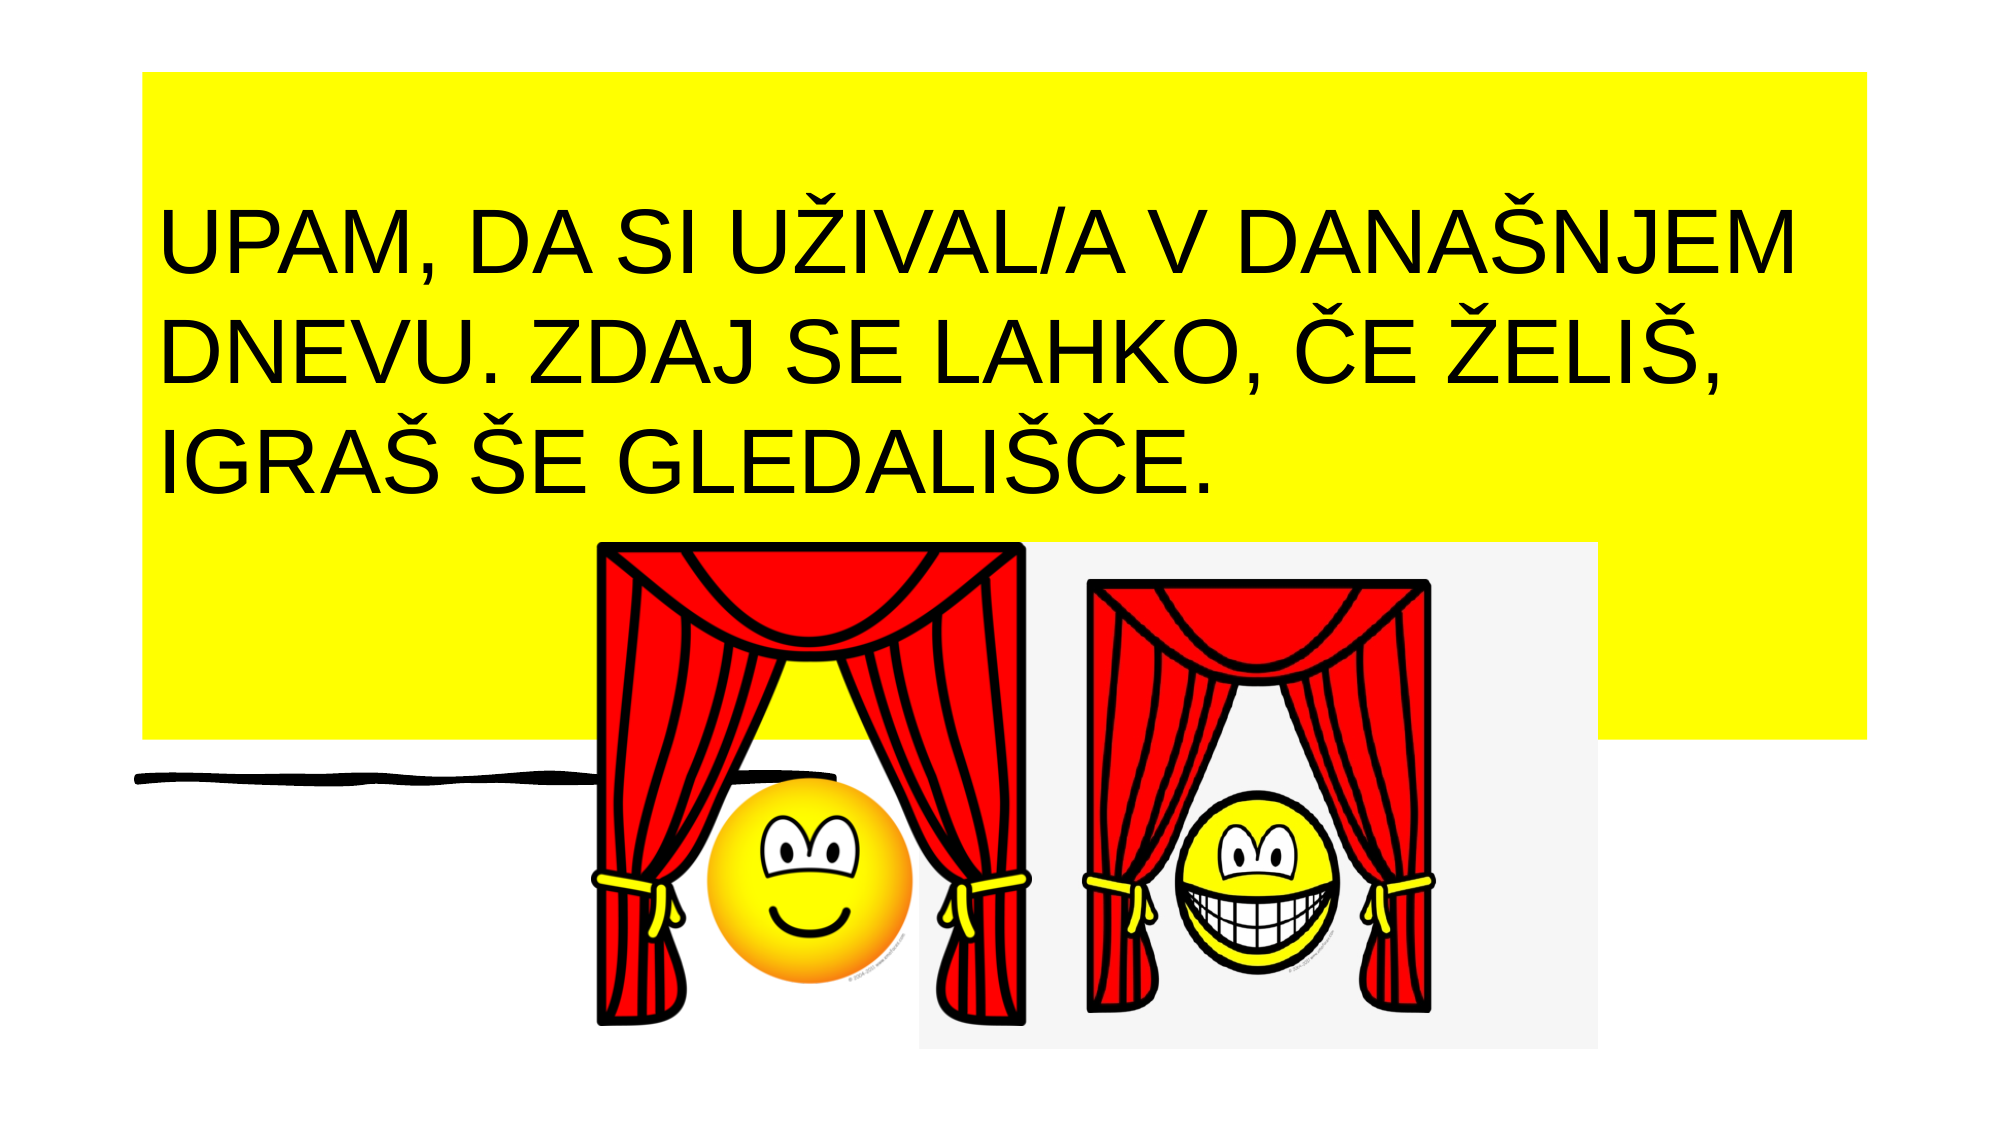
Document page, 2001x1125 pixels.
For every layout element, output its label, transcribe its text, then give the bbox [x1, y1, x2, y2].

picture [591, 542, 1598, 1049]
title UPAM, DA SI UŽIVAL/A V DANAŠNJEM DNEVU. ZDAJ SE LAHKO, ČE ŽELIŠ, IGRAŠ ŠE GLEDALIŠČE. [142, 72, 1868, 740]
